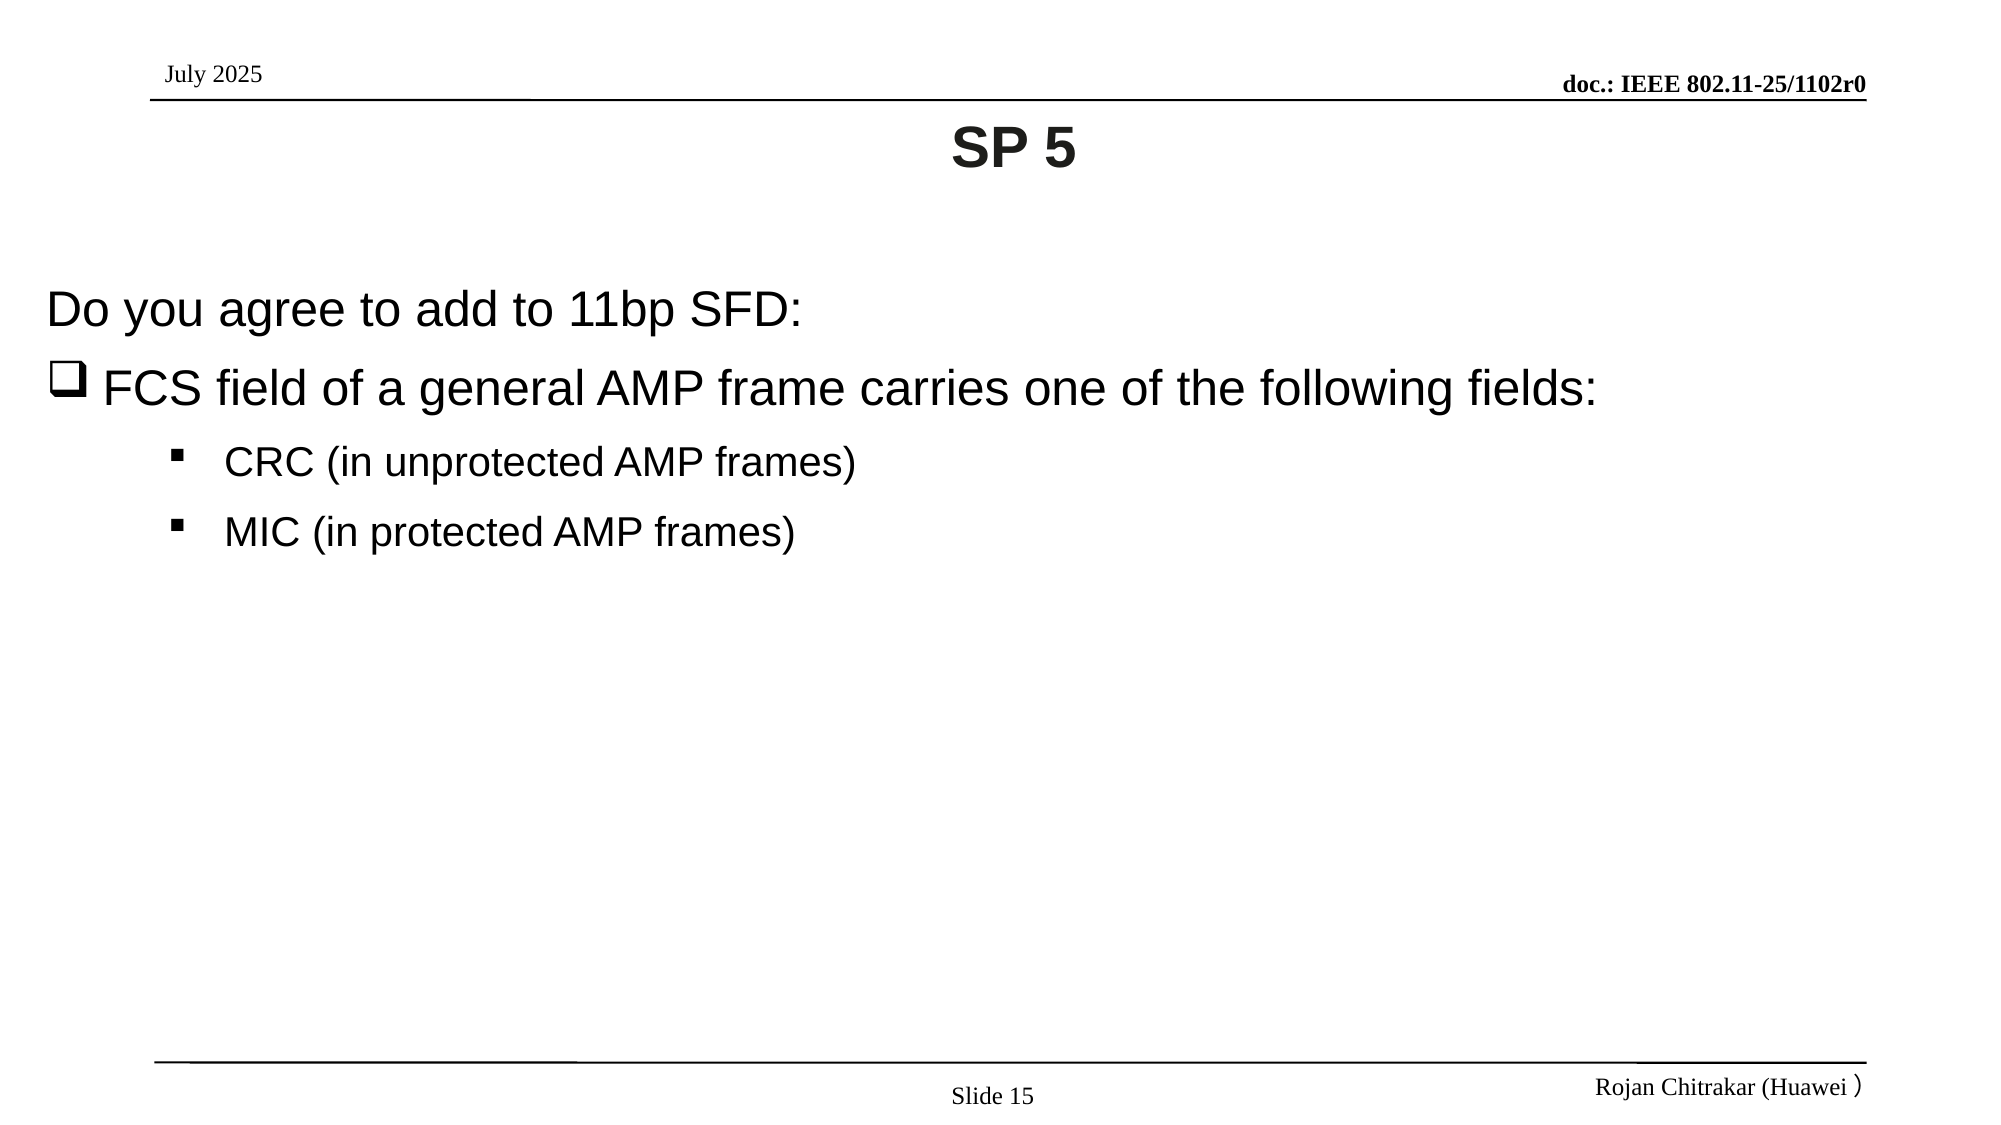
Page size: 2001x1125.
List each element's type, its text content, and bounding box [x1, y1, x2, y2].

text_box Do you agree to add to 11bp SFD: FCS field of a general AMP frame carries one of the following fields: CRC (in unprotected AMP frames) MIC (in protected AMP frames) [31, 275, 1969, 564]
title SP 5 [165, 101, 1864, 186]
slide_number Slide 15 [921, 1075, 1065, 1115]
